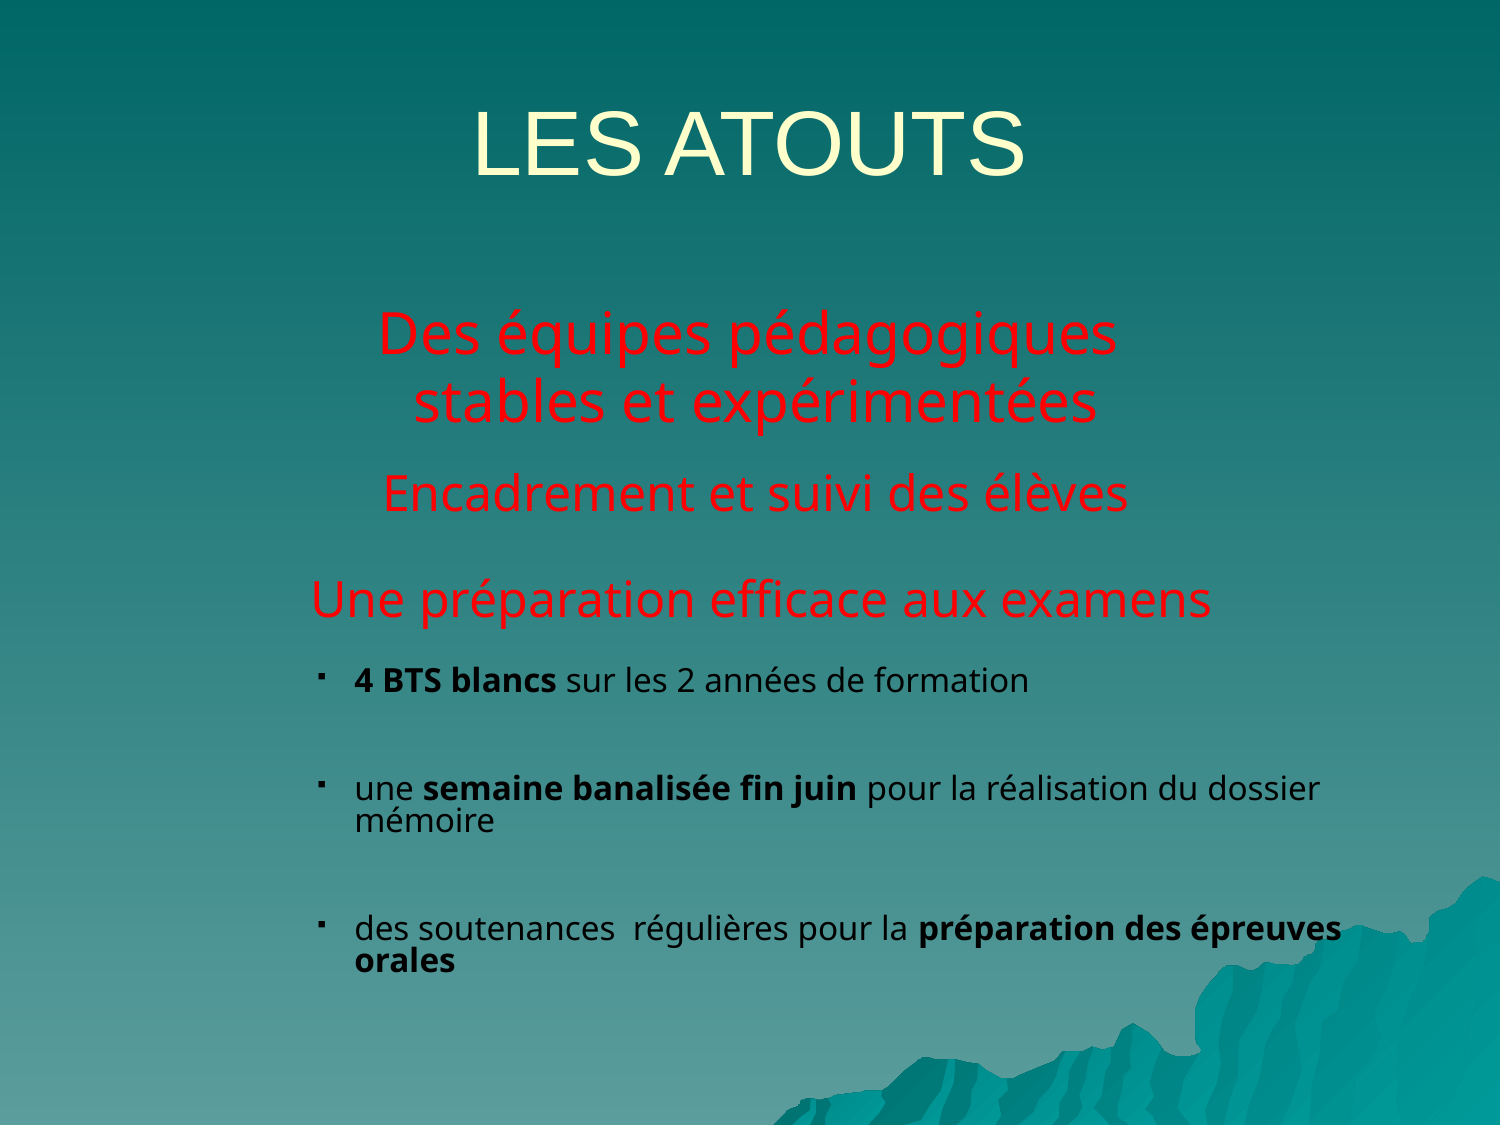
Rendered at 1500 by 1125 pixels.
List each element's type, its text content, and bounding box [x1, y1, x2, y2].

text_box [135, 727, 1388, 788]
list Des équipes pédagogiques stables et expérimentées Encadrement et suivi des élèves Une préparation efficace aux examens 4 BTS blancs sur les 2 années de formation une semaine banalisée fin juin pour la réalisation du dossier mémoire des soutenances régulières pour la préparation des épreuves orales [76, 302, 1436, 1024]
title LES ATOUTS [74, 45, 1426, 233]
